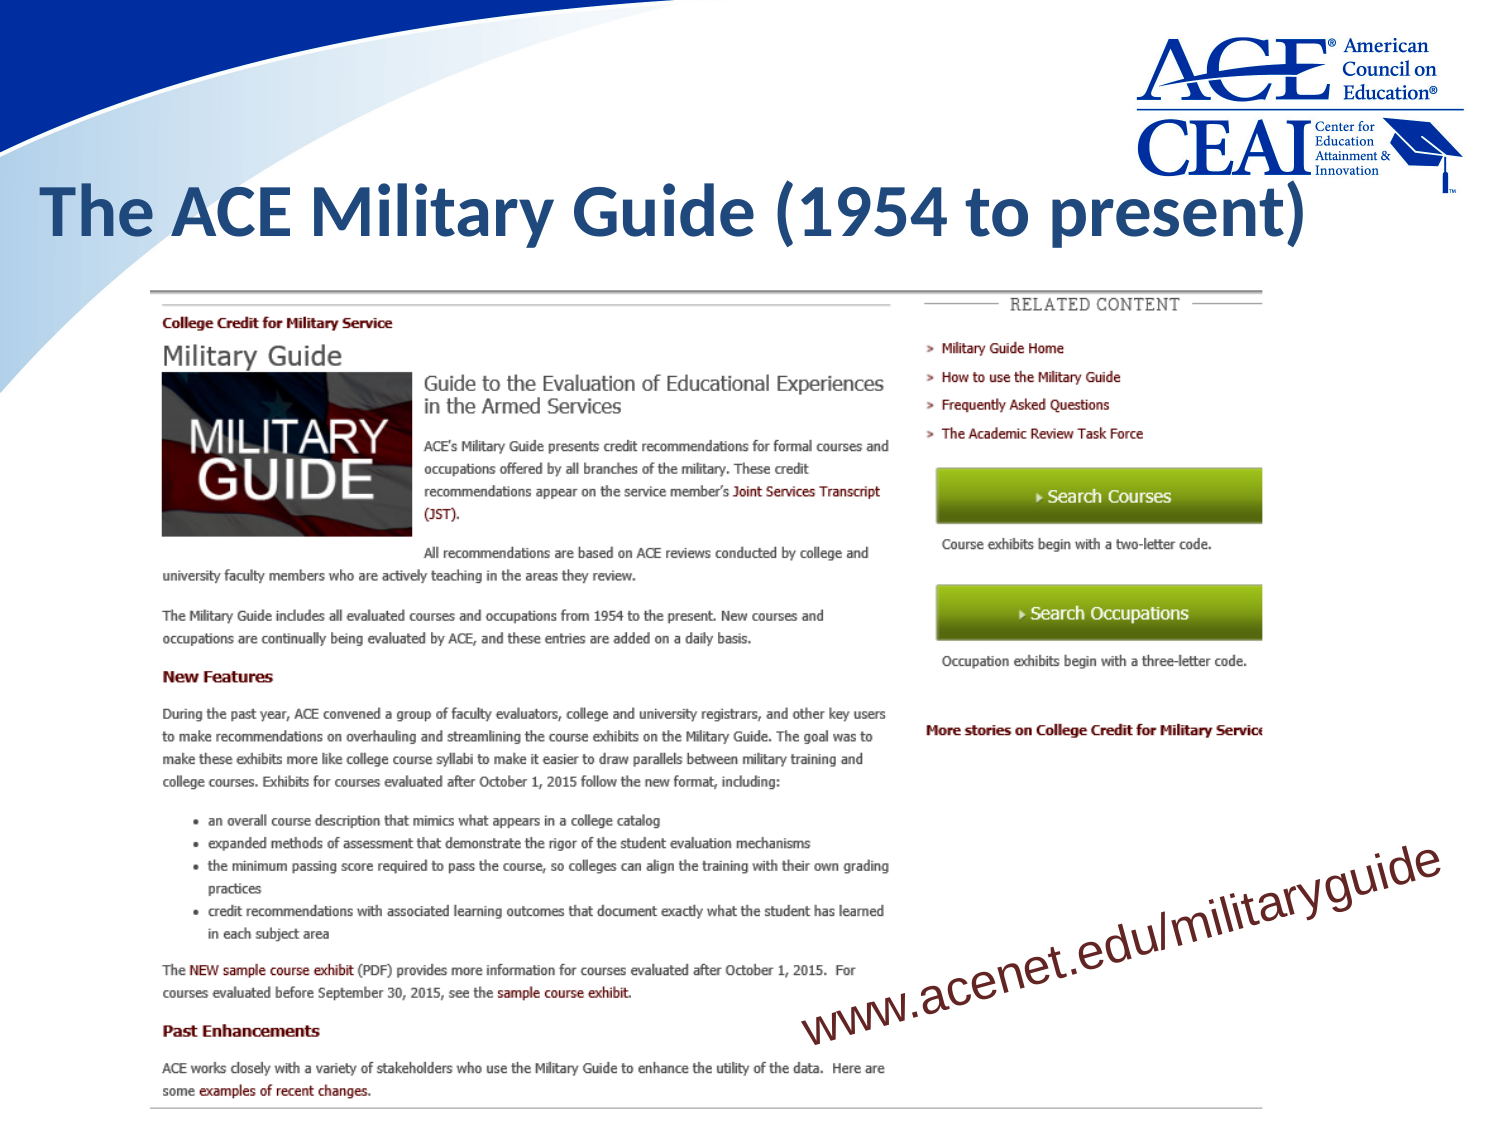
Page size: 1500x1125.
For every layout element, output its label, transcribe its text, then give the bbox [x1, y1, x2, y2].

picture [0, 0, 1500, 1125]
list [149, 290, 1263, 1110]
title The ACE Military Guide (1954 to present) [24, 137, 1375, 275]
text_box www.acenet.edu/militaryguide [1266, 813, 1465, 941]
